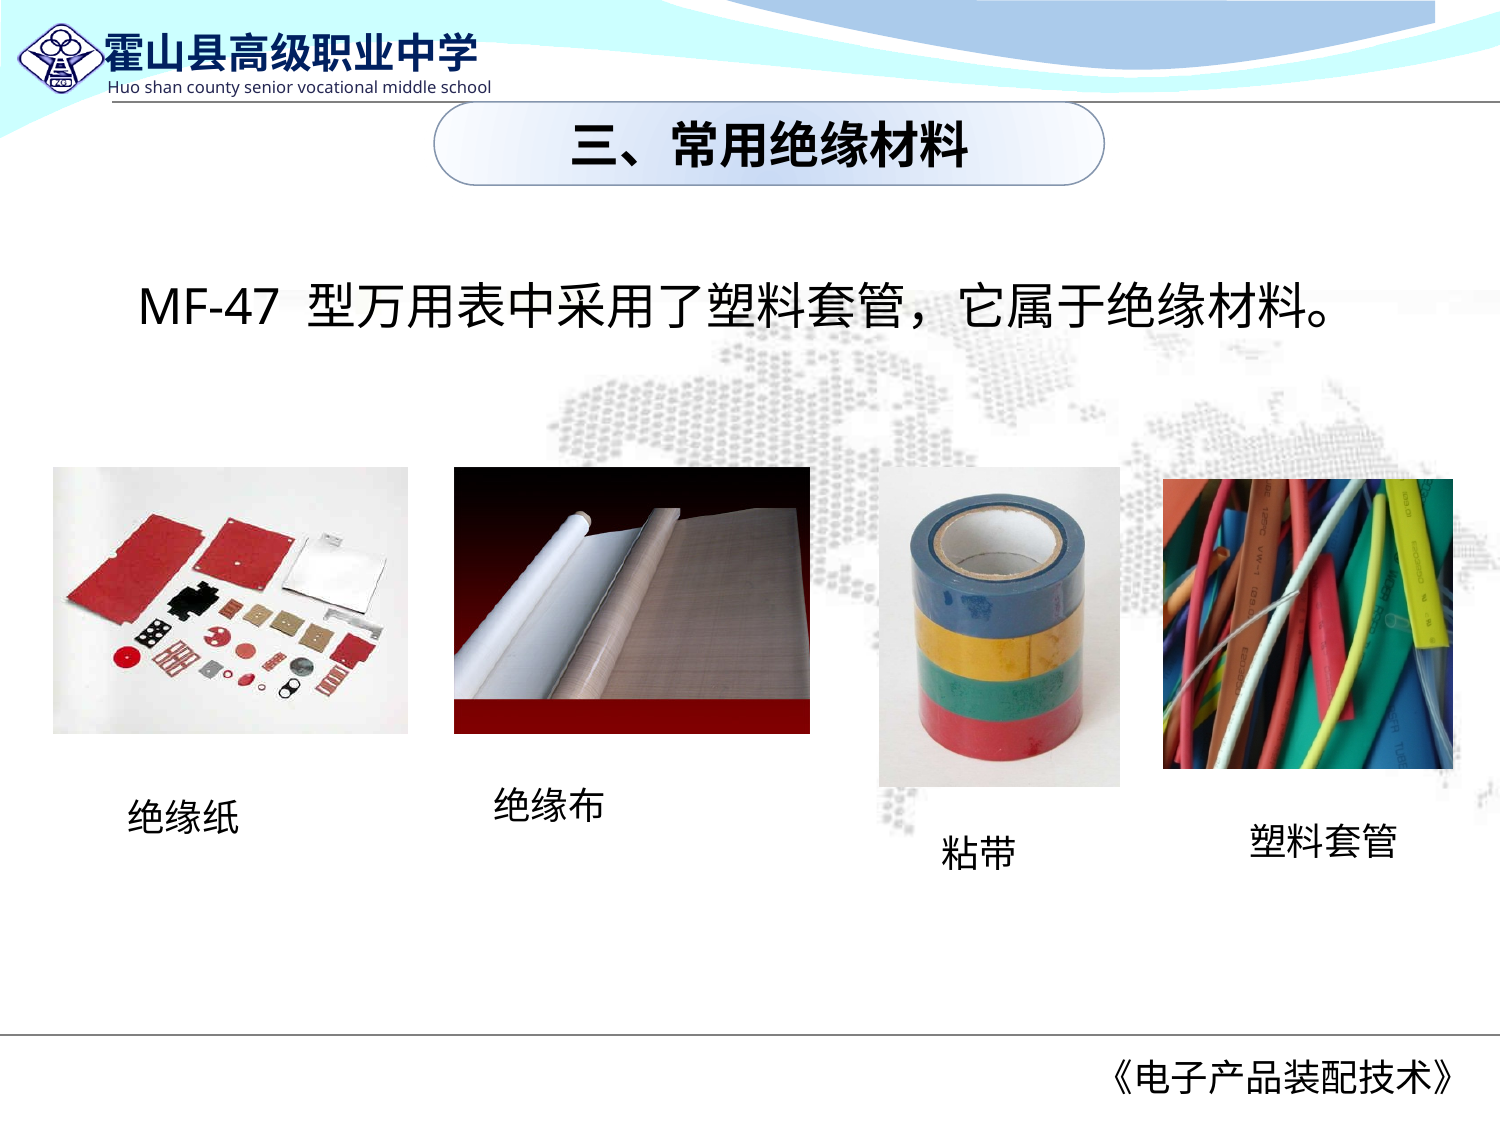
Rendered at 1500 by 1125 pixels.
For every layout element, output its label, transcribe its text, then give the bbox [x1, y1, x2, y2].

text_box 粘带 [927, 822, 1093, 883]
text_box 七、万用表的分析 [447, 468, 814, 747]
picture [454, 467, 810, 735]
text_box MF-47 型万用表中采用了塑料套管，它属于绝缘材料。 [74, 262, 1425, 1005]
text_box 七、万用表的分析 [74, 469, 415, 747]
picture [879, 467, 1120, 788]
picture [17, 22, 105, 94]
text_box 塑料套管 [1234, 810, 1447, 871]
text_box 绝缘布 [478, 774, 762, 835]
text_box 绝缘纸 [112, 786, 408, 847]
text_box 三、常用绝缘材料 [433, 101, 1106, 186]
text_box 七、万用表的分析 [1156, 480, 1425, 782]
text_box 七、万用表的分析 [872, 468, 1126, 800]
picture [0, 290, 1500, 1034]
picture [0, 1036, 1500, 1125]
